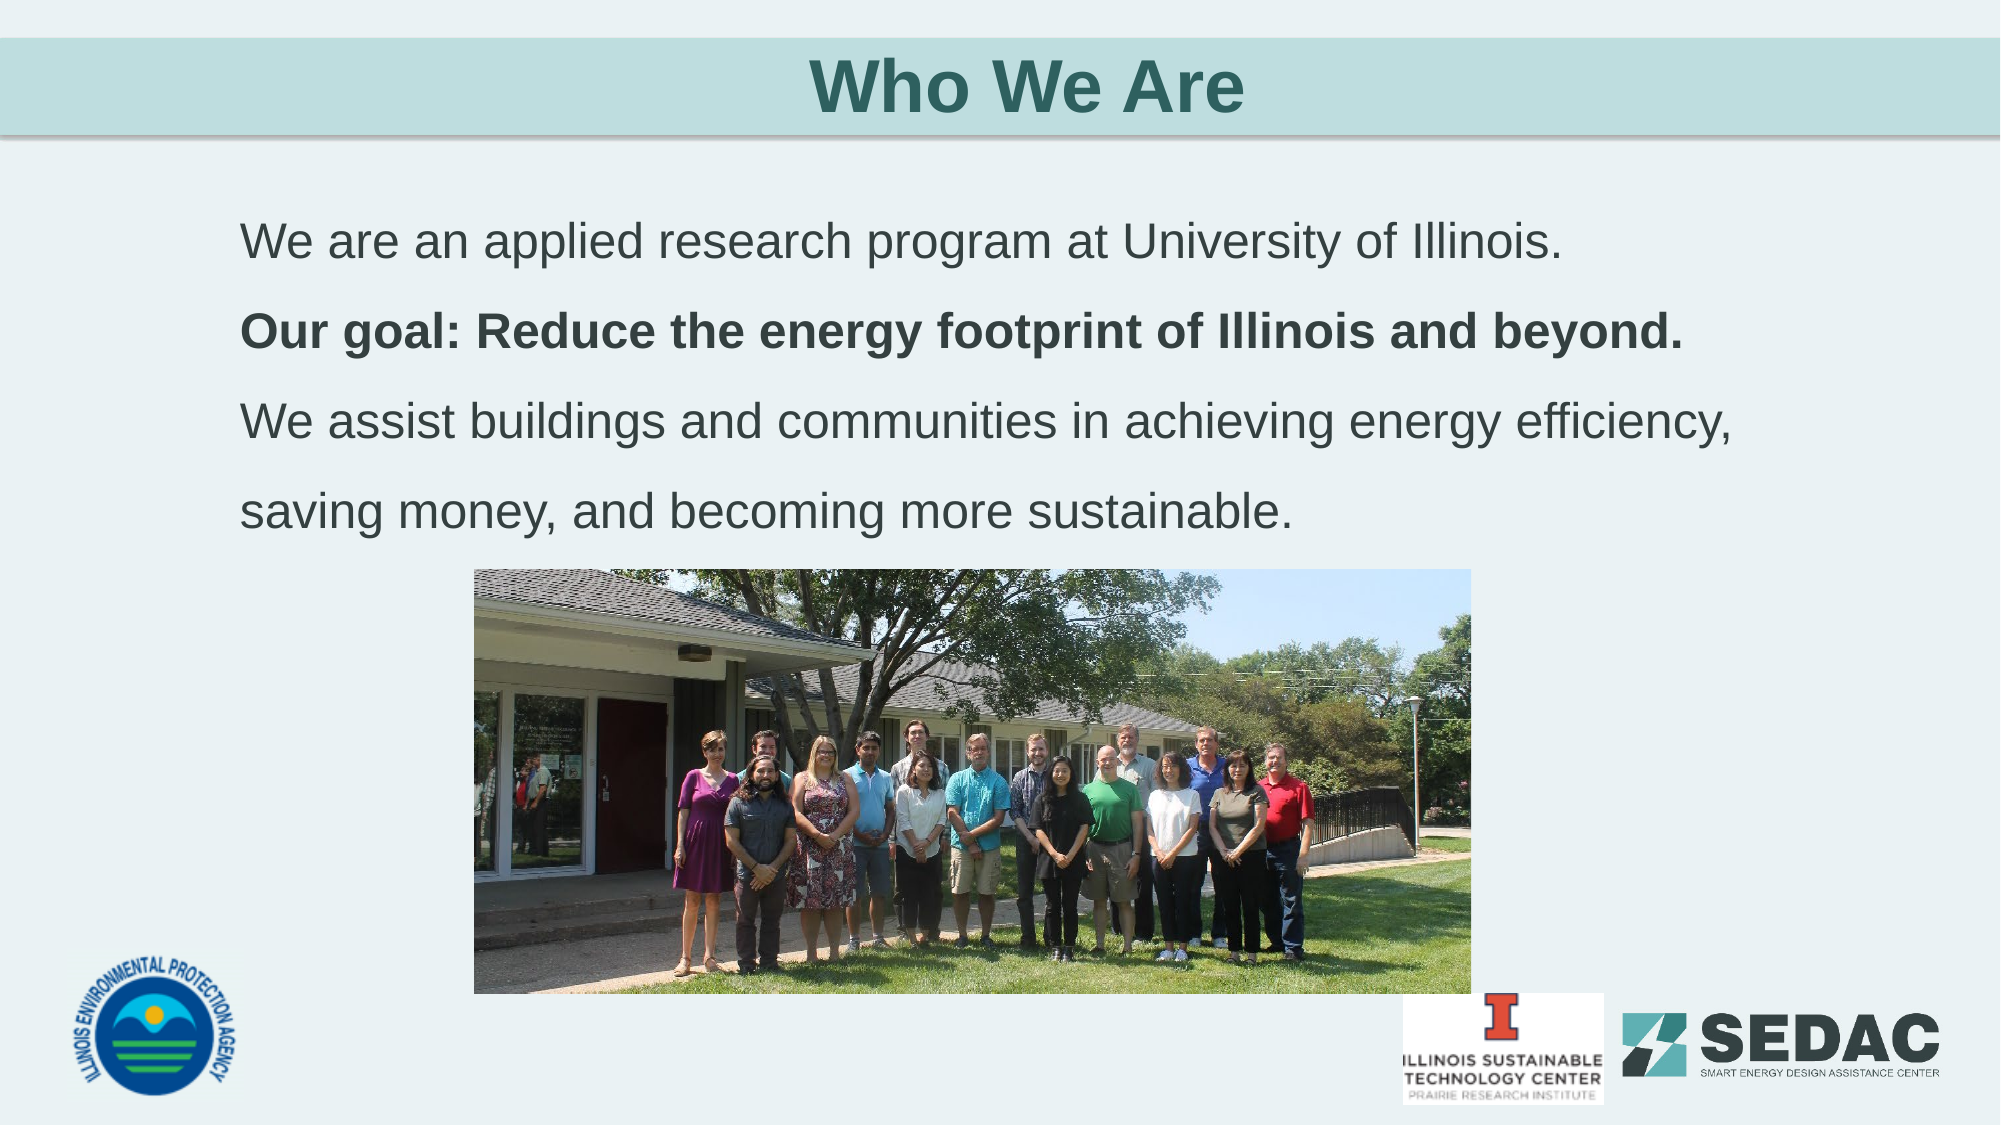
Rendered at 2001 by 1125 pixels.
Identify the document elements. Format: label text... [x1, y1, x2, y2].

list Who We Are [225, 39, 1832, 137]
list We are an applied research program at University of Illinois. Our goal: Reduce the energy footprint of Illinois and beyond. We assist buildings and communities in achieving energy efficiency, saving money, and becoming more sustainable. [225, 178, 1832, 994]
picture [0, 0, 2001, 1125]
